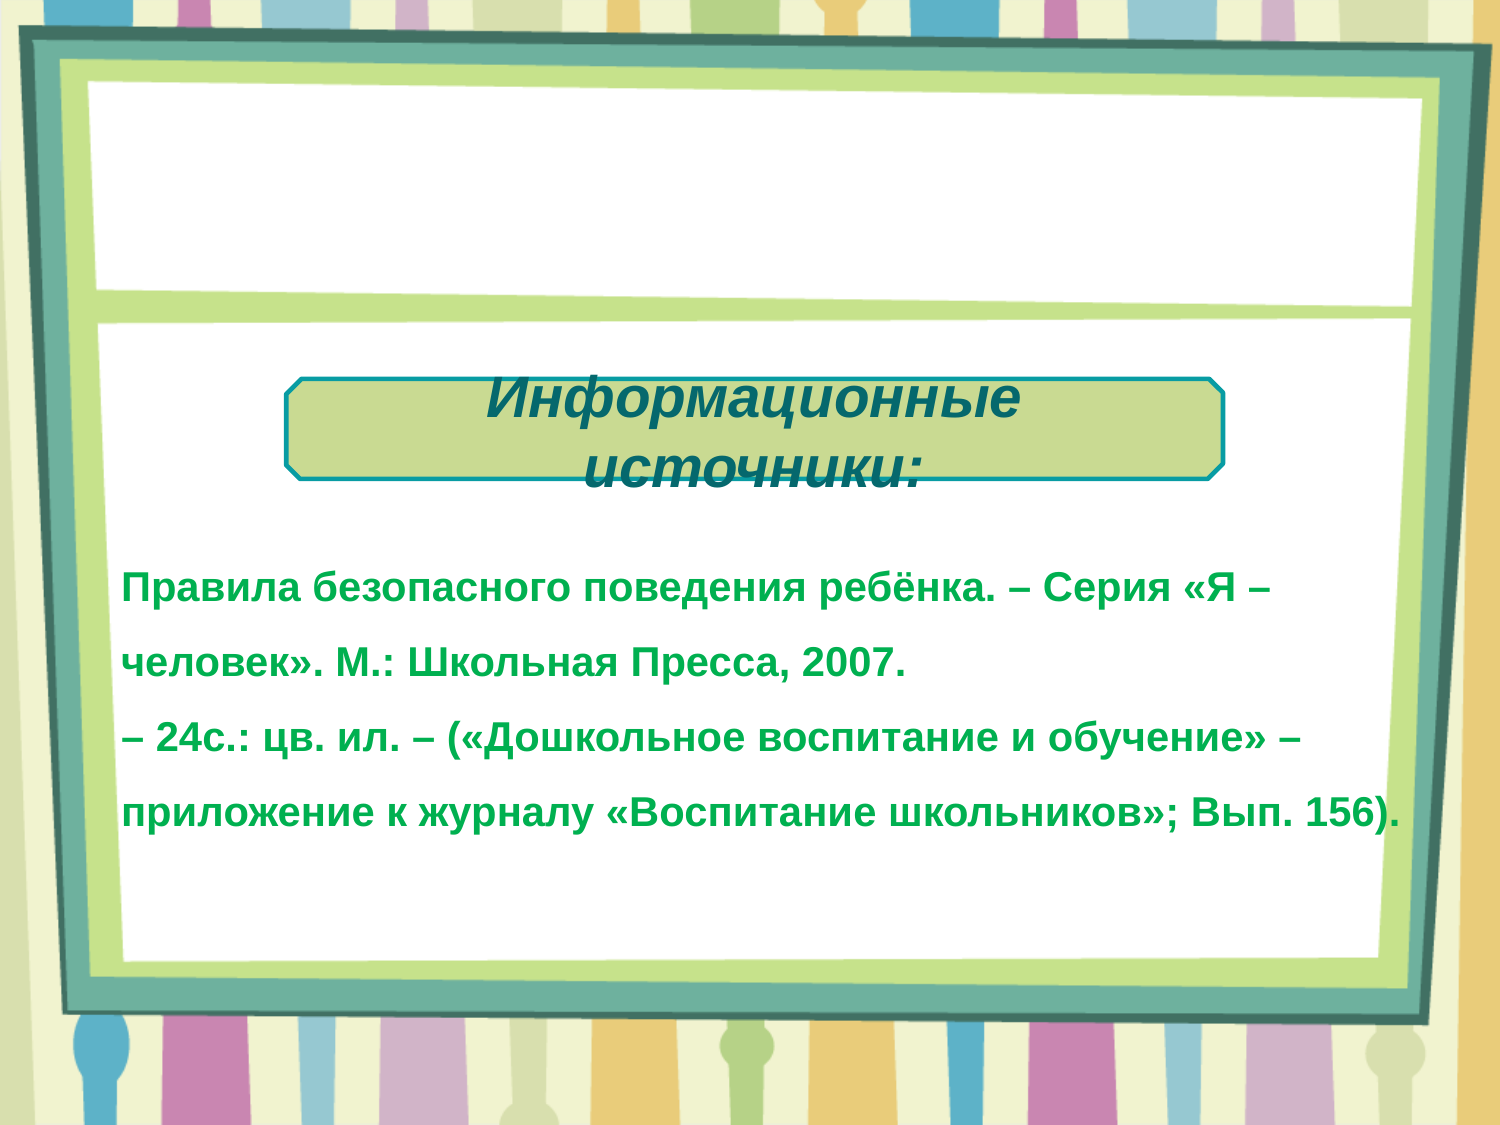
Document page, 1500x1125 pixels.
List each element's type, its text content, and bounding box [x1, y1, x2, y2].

text_box Информационные источники: [286, 378, 1223, 479]
text_box Правила безопасного поведения ребёнка. – Серия «Я – человек». М.: Школьная Пресса, 2007. – 24с.: цв. ил. – («Дошкольное воспитание и обучение» – приложение к журналу «Воспитание школьников»; Вып. 156). [106, 527, 1435, 842]
picture [0, 0, 1500, 1125]
